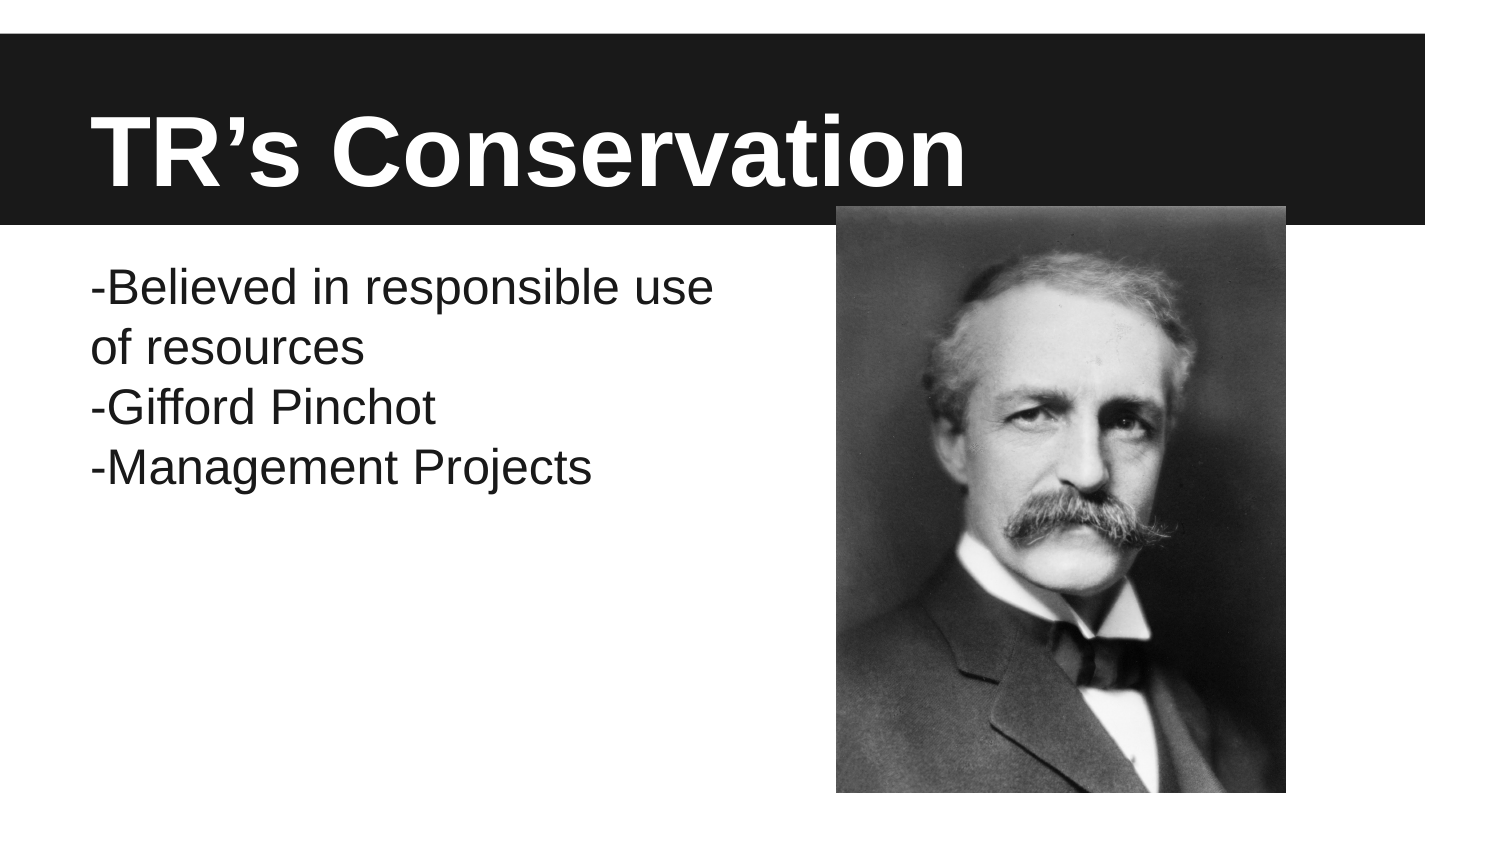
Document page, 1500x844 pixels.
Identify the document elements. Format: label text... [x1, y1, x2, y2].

list -Believed in responsible use of resources -Gifford Pinchot -Management Projects [75, 239, 737, 808]
picture [836, 206, 1286, 793]
title TR’s Conservation [75, 33, 1425, 221]
